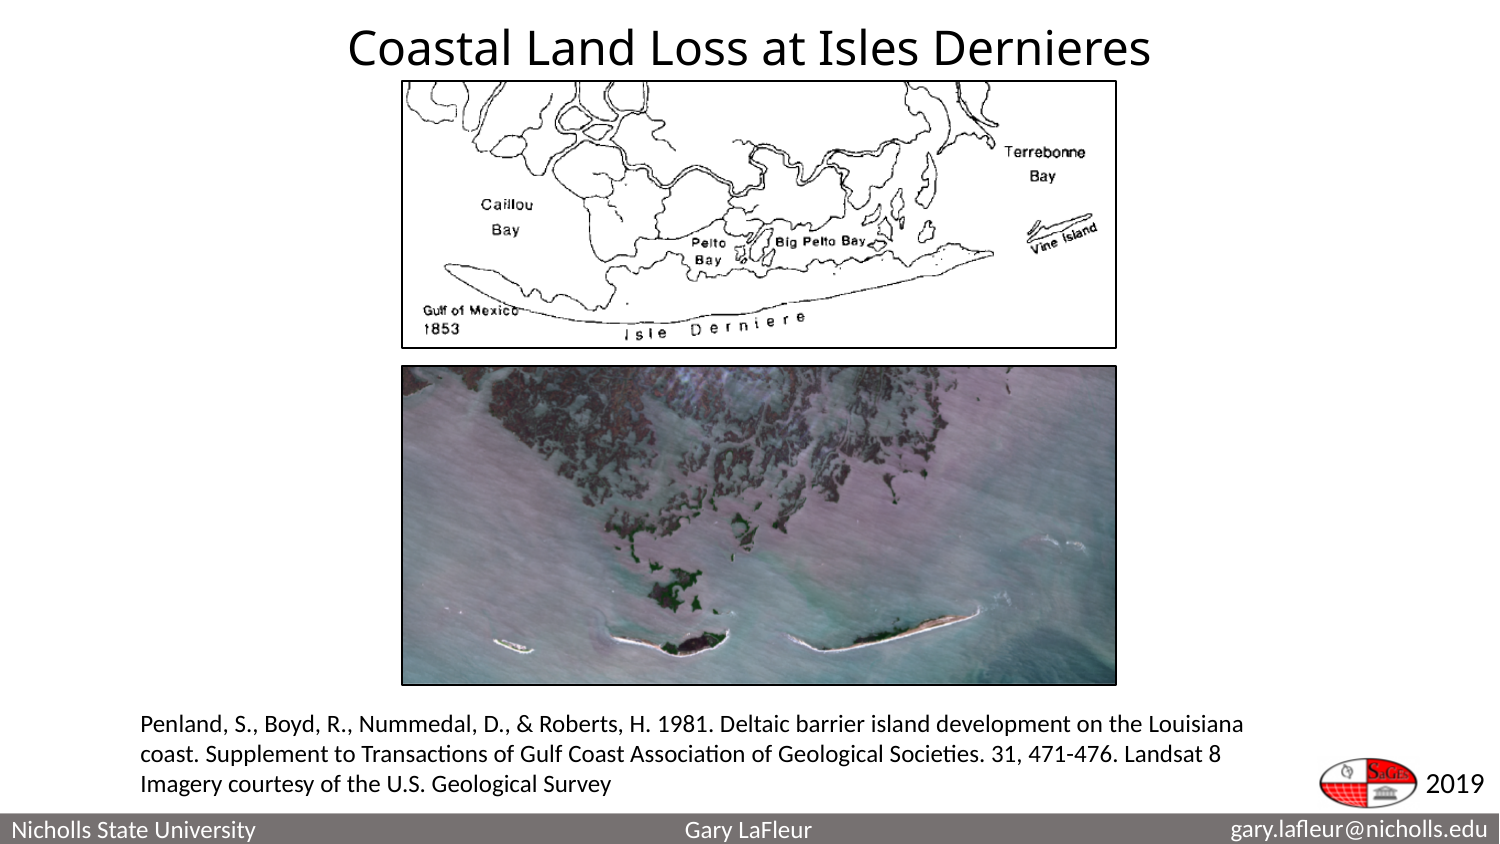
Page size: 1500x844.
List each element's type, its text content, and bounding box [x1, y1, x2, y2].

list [402, 81, 1116, 347]
title Coastal Land Loss at Isles Dernieres [103, 9, 1397, 90]
text_box Penland, S., Boyd, R., Nummedal, D., & Roberts, H. 1981. Deltaic barrier island development on the Louisiana coast. Supplement to Transactions of Gulf Coast Association of Geological Societies. 31, 471-476. Landsat 8 Imagery courtesy of the U.S. Geological Survey [129, 701, 1317, 803]
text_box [1317, 756, 1500, 810]
picture [402, 366, 1116, 684]
